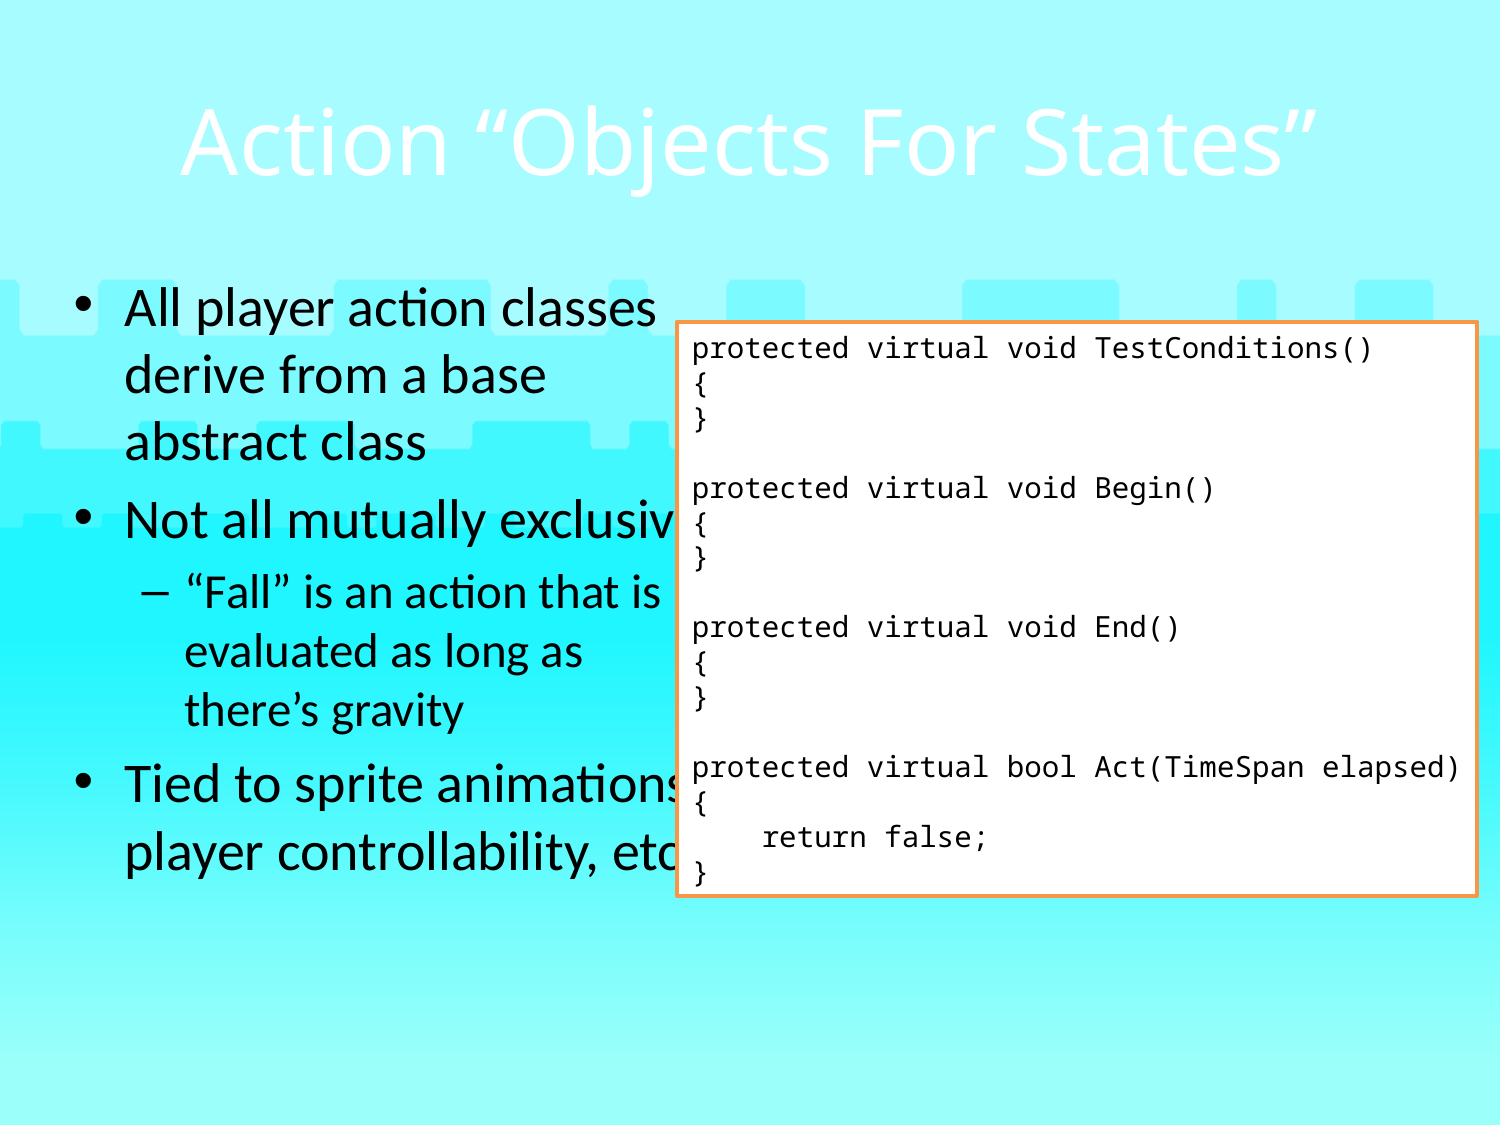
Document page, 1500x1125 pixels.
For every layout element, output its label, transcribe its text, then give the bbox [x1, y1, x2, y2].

text_box protected virtual void TestConditions() { } protected virtual void Begin() { } protected virtual void End() { } protected virtual bool Act(TimeSpan elapsed) { return false; } [675, 320, 1479, 898]
picture [0, 0, 1500, 1125]
title Action “Objects For States” [75, 45, 1425, 233]
list All player action classes derive from a base abstract class Not all mutually exclusive “Fall” is an action that is evaluated as long as there’s gravity Tied to sprite animations, player controllability, etc. [58, 262, 722, 1005]
